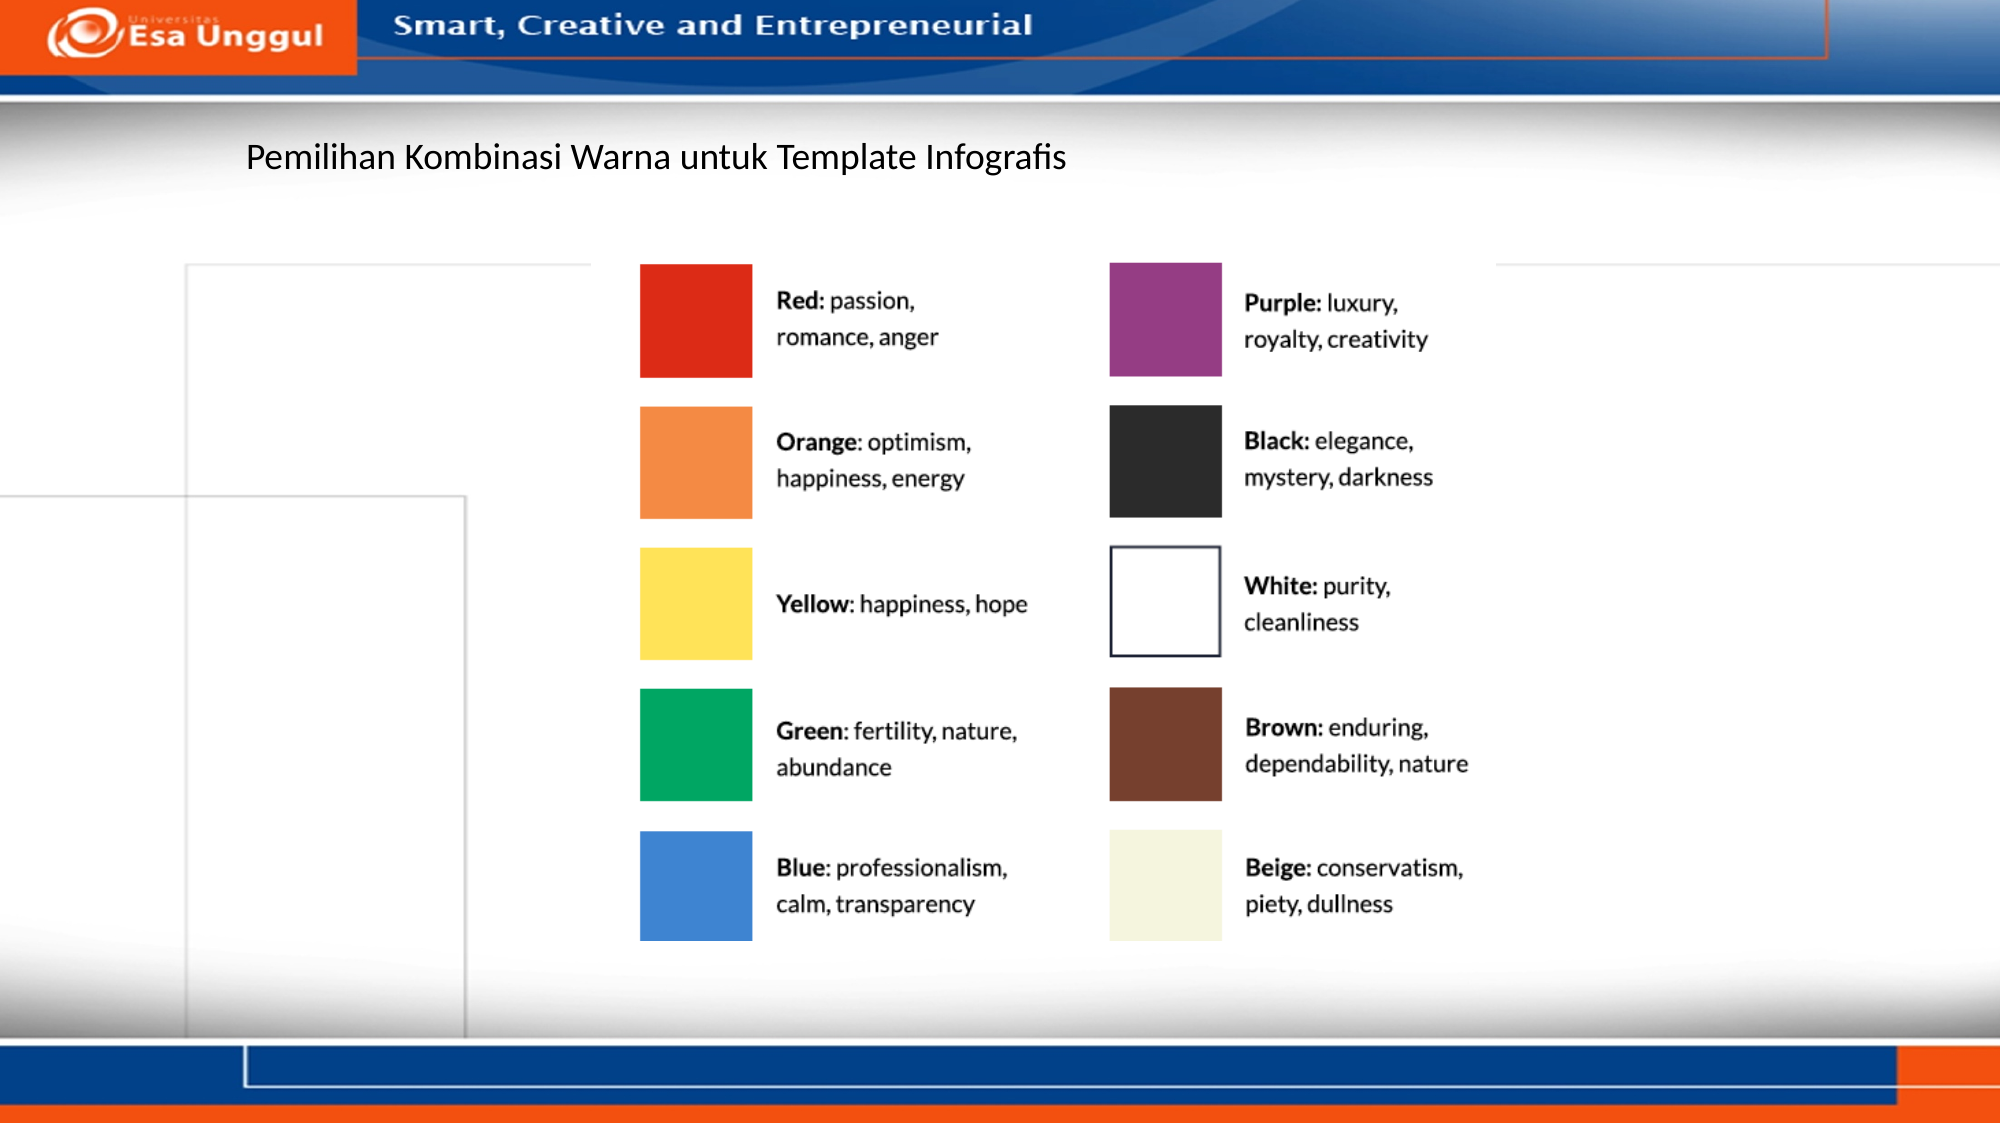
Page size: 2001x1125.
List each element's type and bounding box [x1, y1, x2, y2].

list [181, 226, 1907, 941]
picture [0, 0, 2000, 1123]
